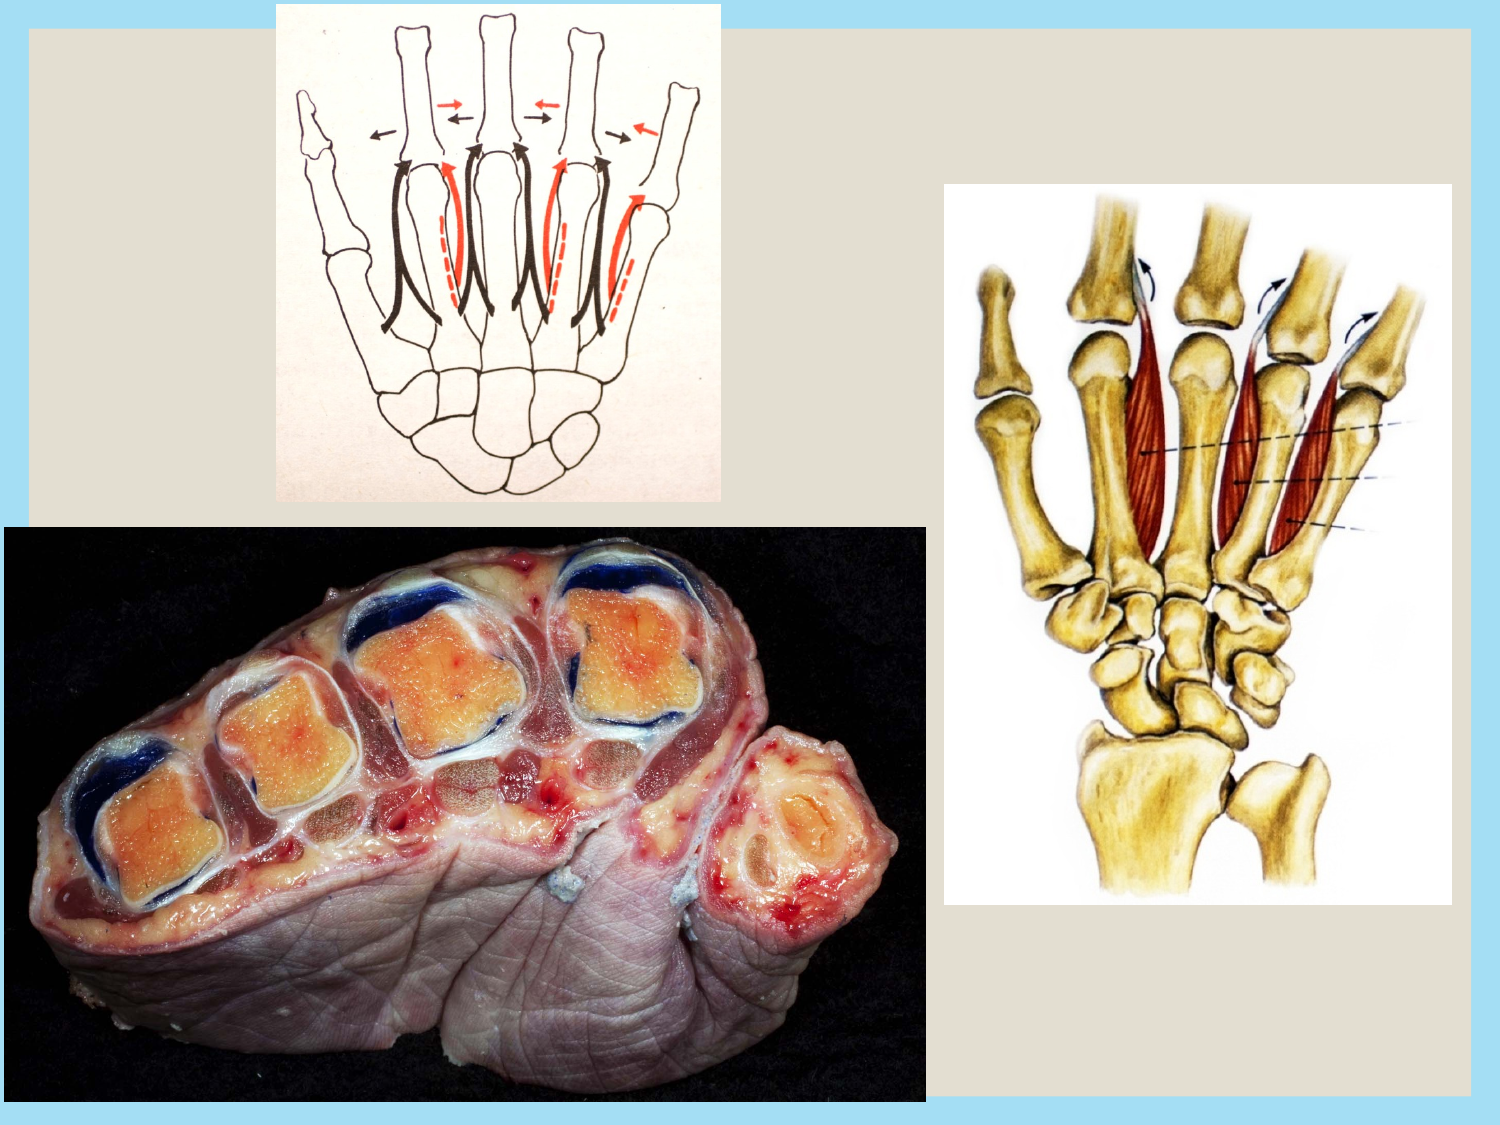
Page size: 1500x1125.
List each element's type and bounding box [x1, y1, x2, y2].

picture [4, 527, 926, 1102]
picture [276, 4, 721, 502]
picture [944, 184, 1452, 905]
